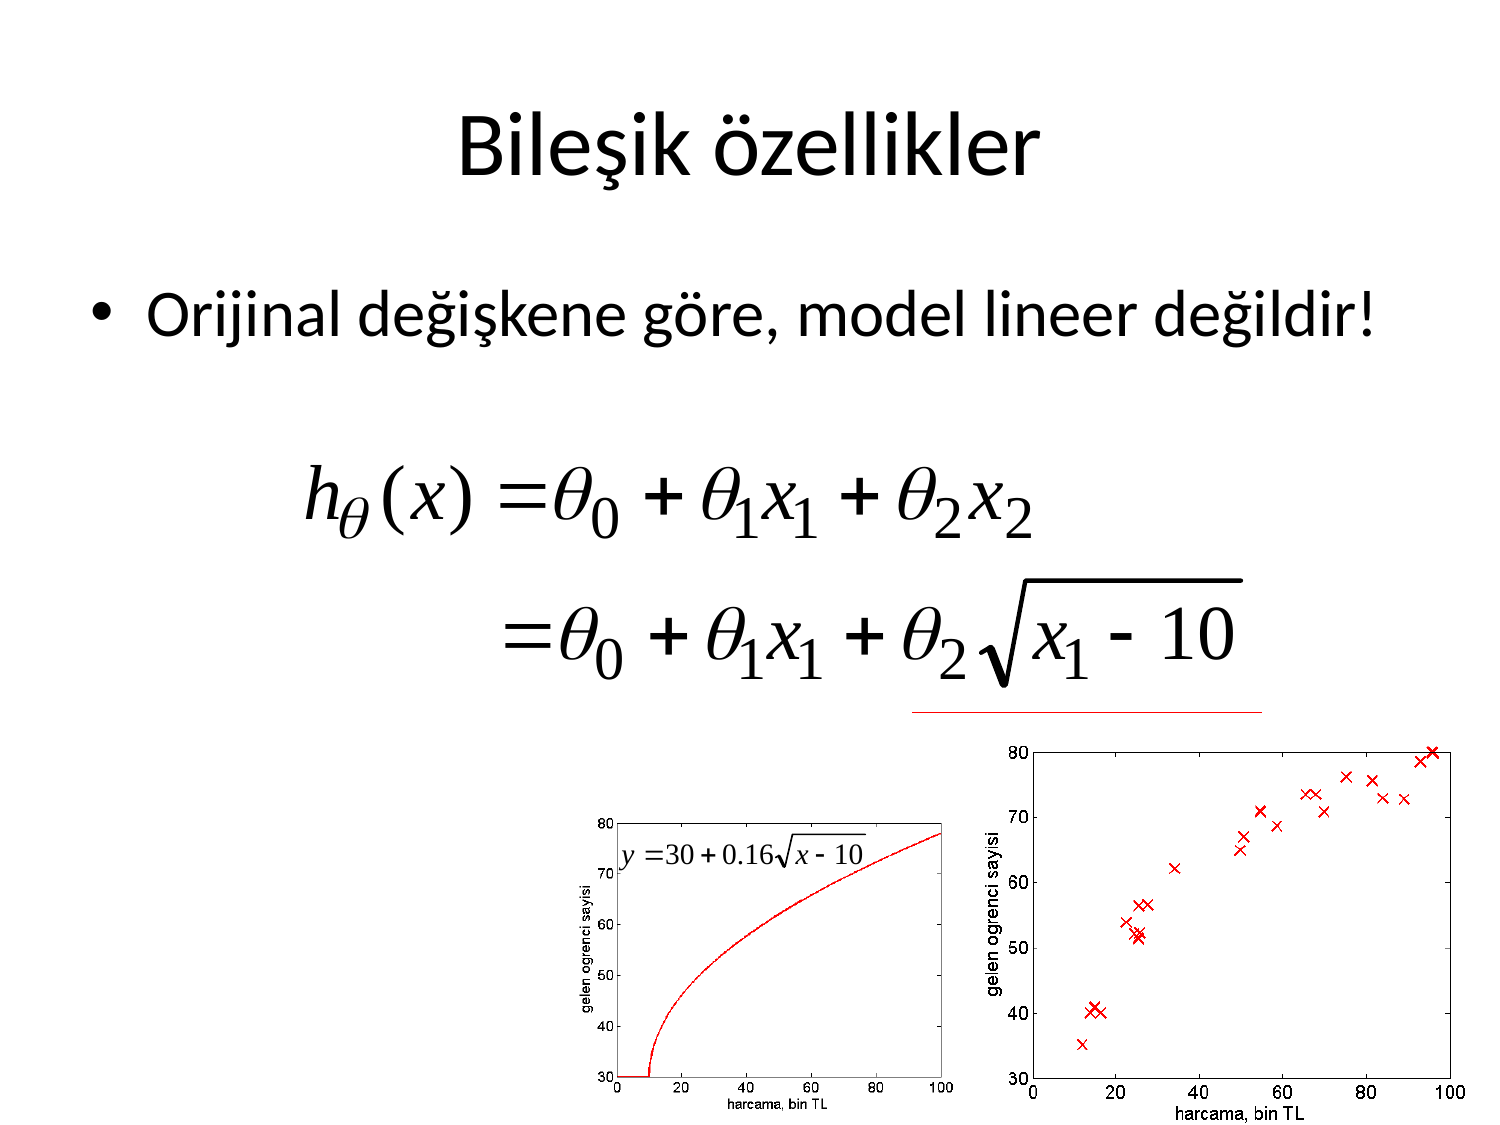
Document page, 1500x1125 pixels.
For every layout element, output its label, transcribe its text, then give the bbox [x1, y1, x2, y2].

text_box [612, 824, 876, 878]
title Bileşik özellikler [75, 45, 1425, 233]
list Orijinal değişkene göre, model lineer değildir! [75, 262, 1425, 1005]
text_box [287, 437, 1263, 706]
picture [562, 721, 1500, 1125]
